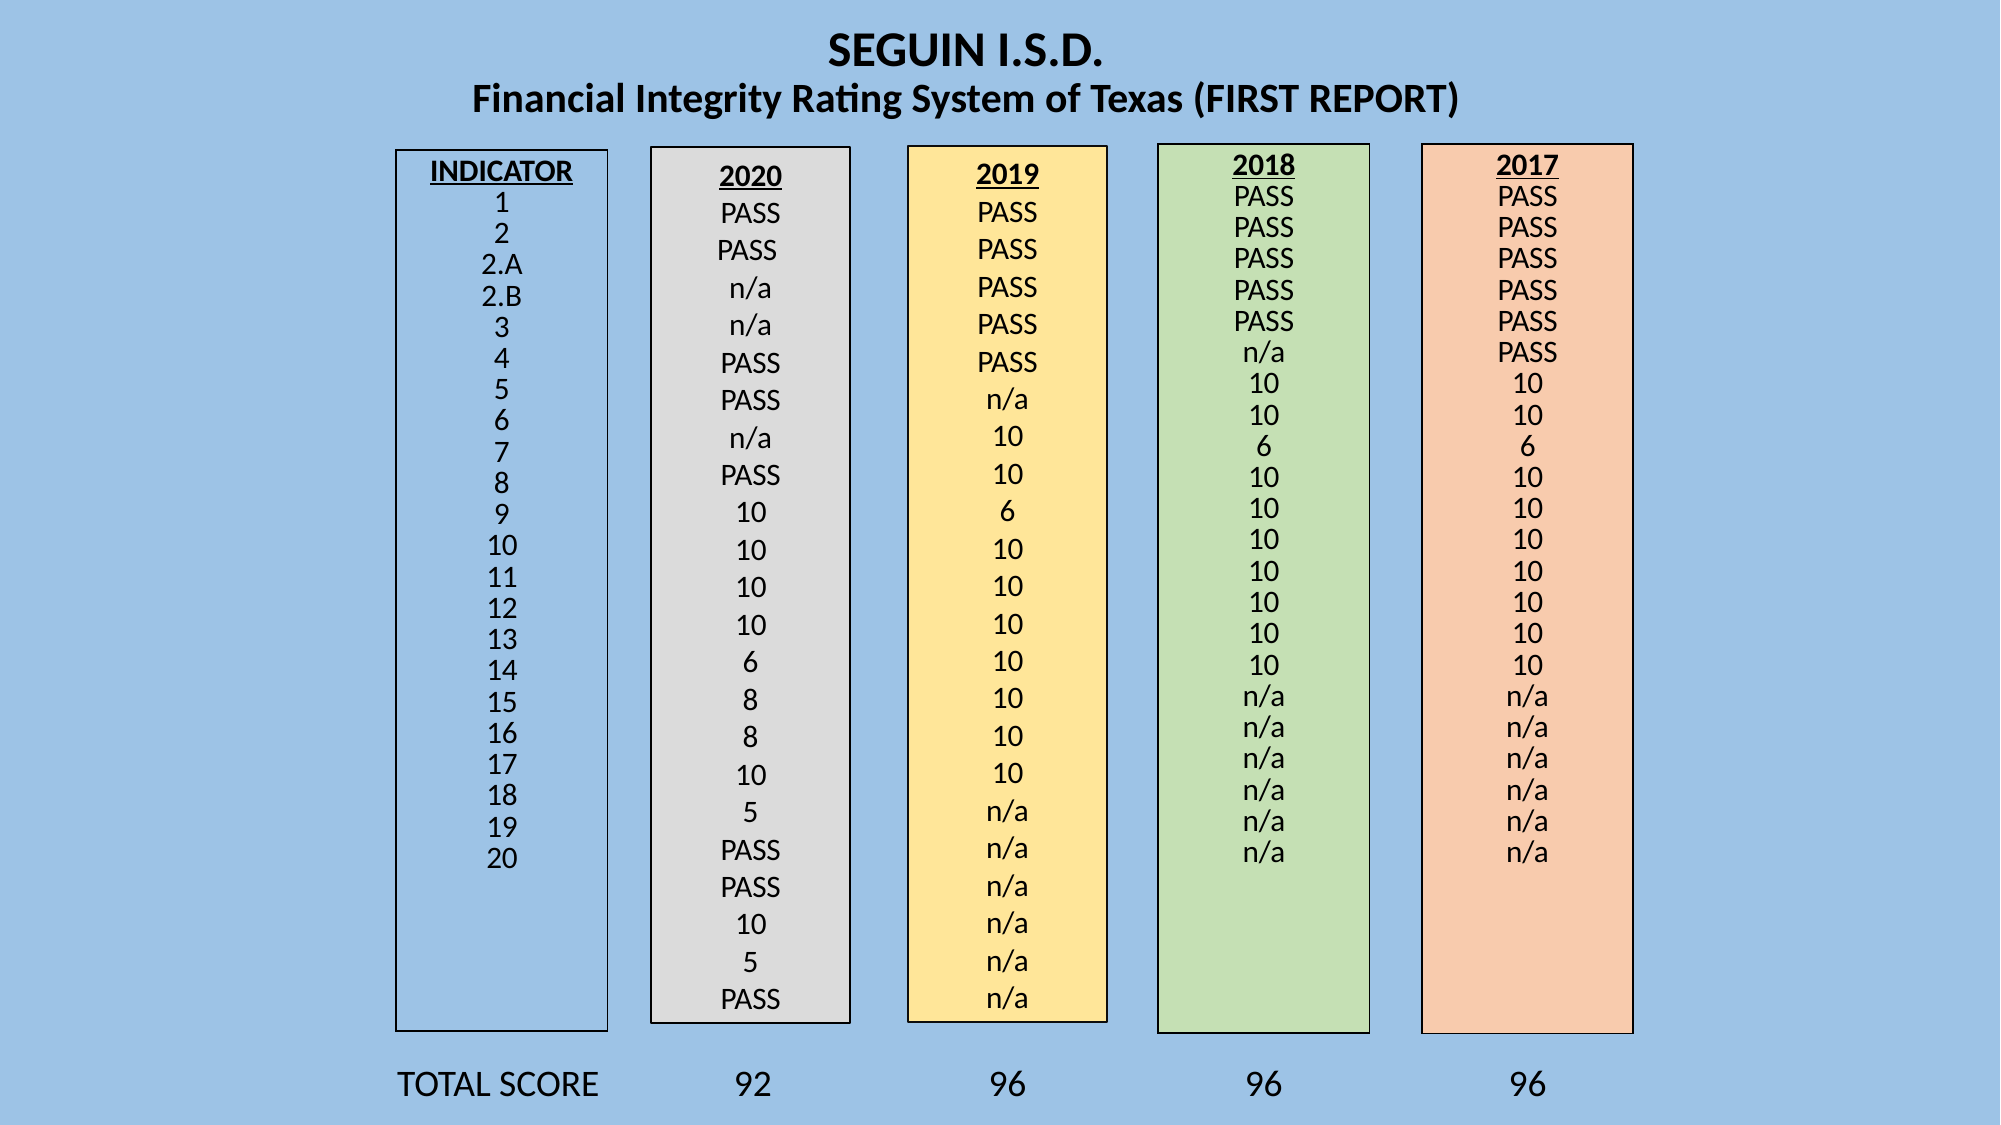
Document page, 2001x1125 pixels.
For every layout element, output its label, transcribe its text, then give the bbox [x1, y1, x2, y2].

table_header INDICATOR 1 2 2.A 2.B 3 4 5 6 7 8 9 10 11 12 13 14 15 16 17 18 19 20 [397, 151, 607, 1030]
title SEGUIN I.S.D. Financial Integrity Rating System of Texas (FIRST REPORT) [67, 0, 1866, 161]
text_box 92 [618, 1057, 888, 1105]
text_box 96 [1394, 1057, 1661, 1105]
text_box 96 [1140, 1057, 1394, 1105]
table_header 2018 PASS PASS PASS PASS PASS n/a 10 10 6 10 10 10 10 10 10 10 n/a n/a n/a n/a n/a n/a [1159, 145, 1369, 1032]
text_box 2019 PASS PASS PASS PASS PASS n/a 10 10 6 10 10 10 10 10 10 10 n/a n/a n/a n/a n/a n/a [908, 146, 1107, 1023]
table_header 2017 PASS PASS PASS PASS PASS PASS 10 10 6 10 10 10 10 10 10 10 n/a n/a n/a n/a n/a n/a [1423, 145, 1632, 1033]
text_box TOTAL SCORE [366, 1057, 618, 1105]
text_box 96 [888, 1057, 1140, 1105]
text_box 2020 PASS PASS n/a n/a PASS PASS n/a PASS 10 10 10 10 6 8 8 10 5 PASS PASS 10 5 PASS [651, 147, 850, 1024]
